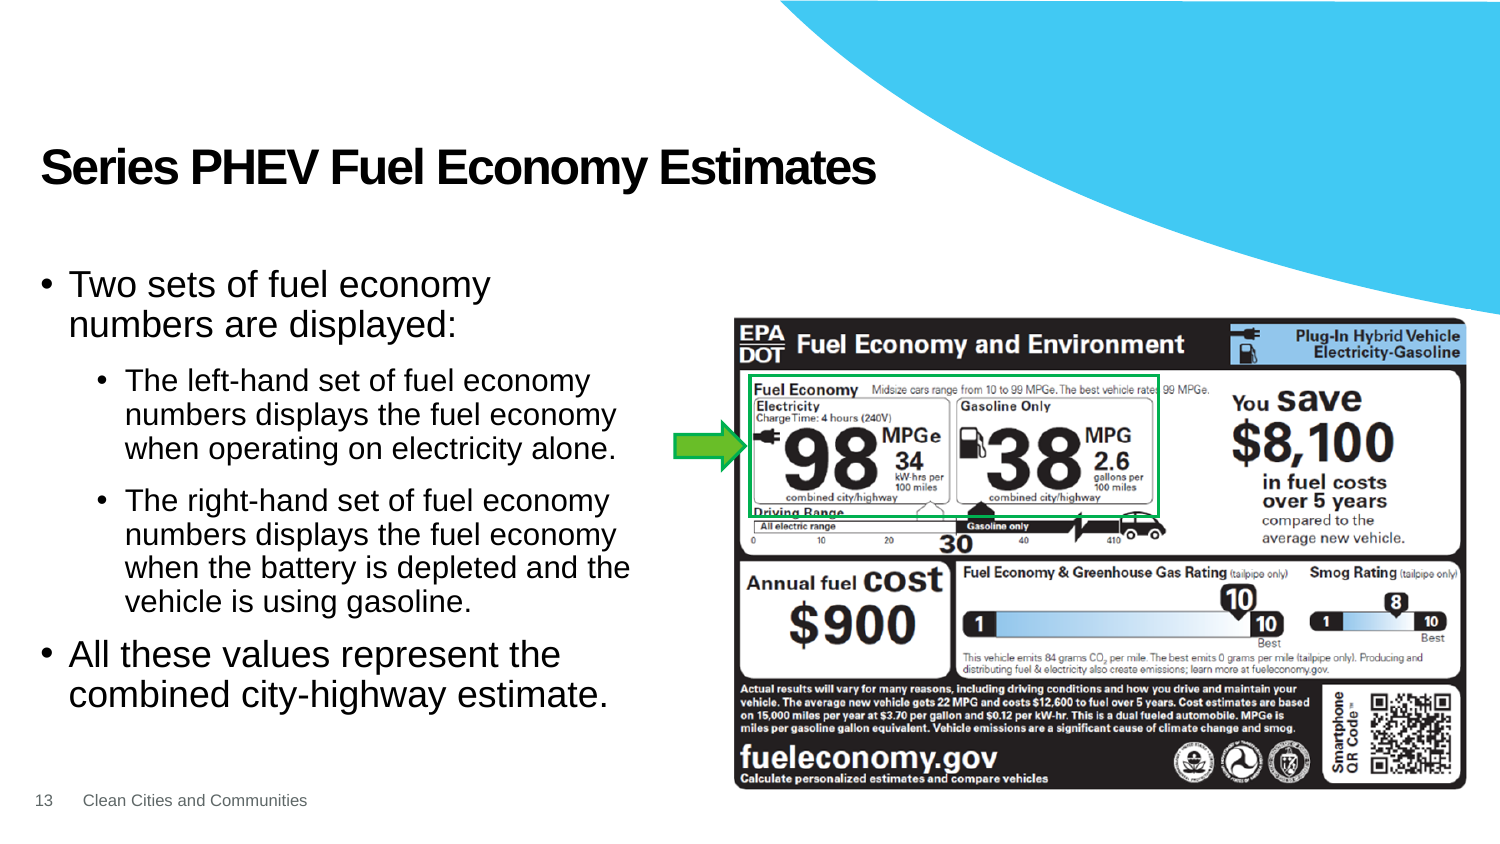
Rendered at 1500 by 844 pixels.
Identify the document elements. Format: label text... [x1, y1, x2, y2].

text_box [673, 419, 723, 473]
title Series PHEV Fuel Economy Estimates [40, 86, 929, 250]
list Two sets of fuel economy numbers are displayed: The left-hand set of fuel economy numbers displays the fuel economy when operating on electricity alone. The right-hand set of fuel economy numbers displays the fuel economy when the battery is depleted and the vehicle is using gasoline. All these values represent the combined city-highway estimate. [40, 265, 640, 752]
slide_number 13 [10, 782, 69, 828]
footer Clean Cities and Communities [69, 782, 544, 828]
picture [723, 308, 1472, 794]
